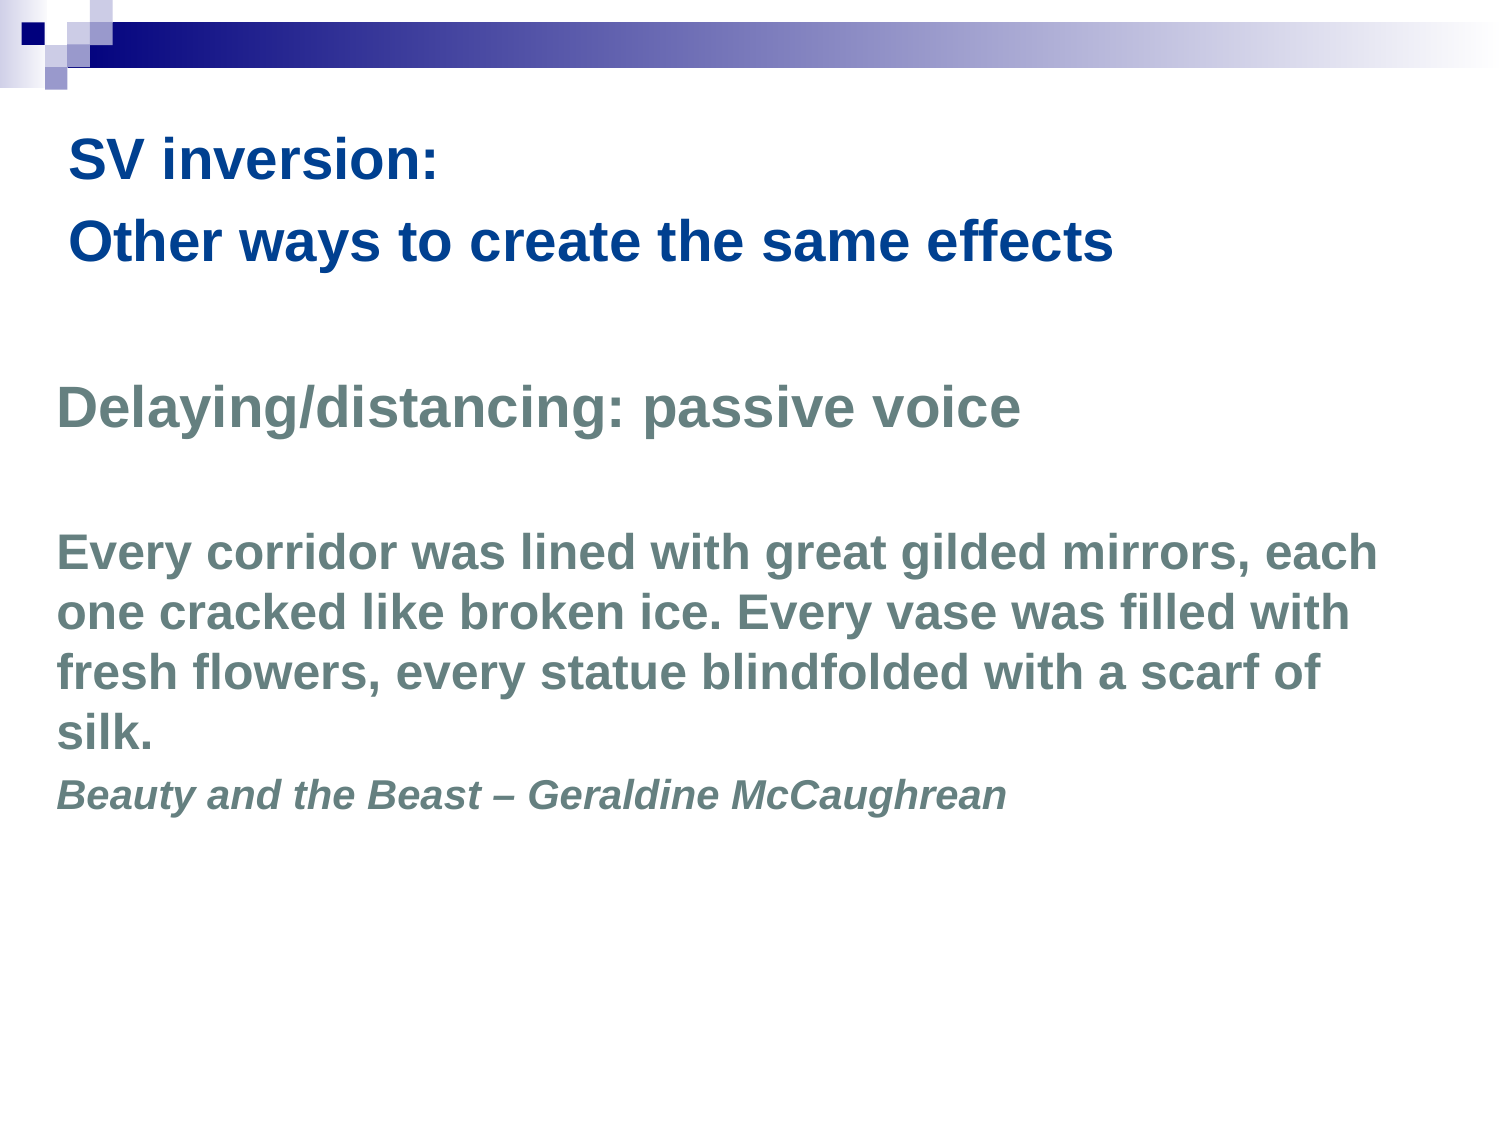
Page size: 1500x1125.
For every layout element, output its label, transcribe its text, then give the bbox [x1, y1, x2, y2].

list Delaying/distancing: passive voice Every corridor was lined with great gilded mirrors, each one cracked like broken ice. Every vase was filled with fresh flowers, every statue blindfolded with a scarf of silk. Beauty and the Beast – Geraldine McCaughrean [41, 361, 1401, 1024]
list SV inversion: Other ways to create the same effects [52, 113, 1413, 196]
